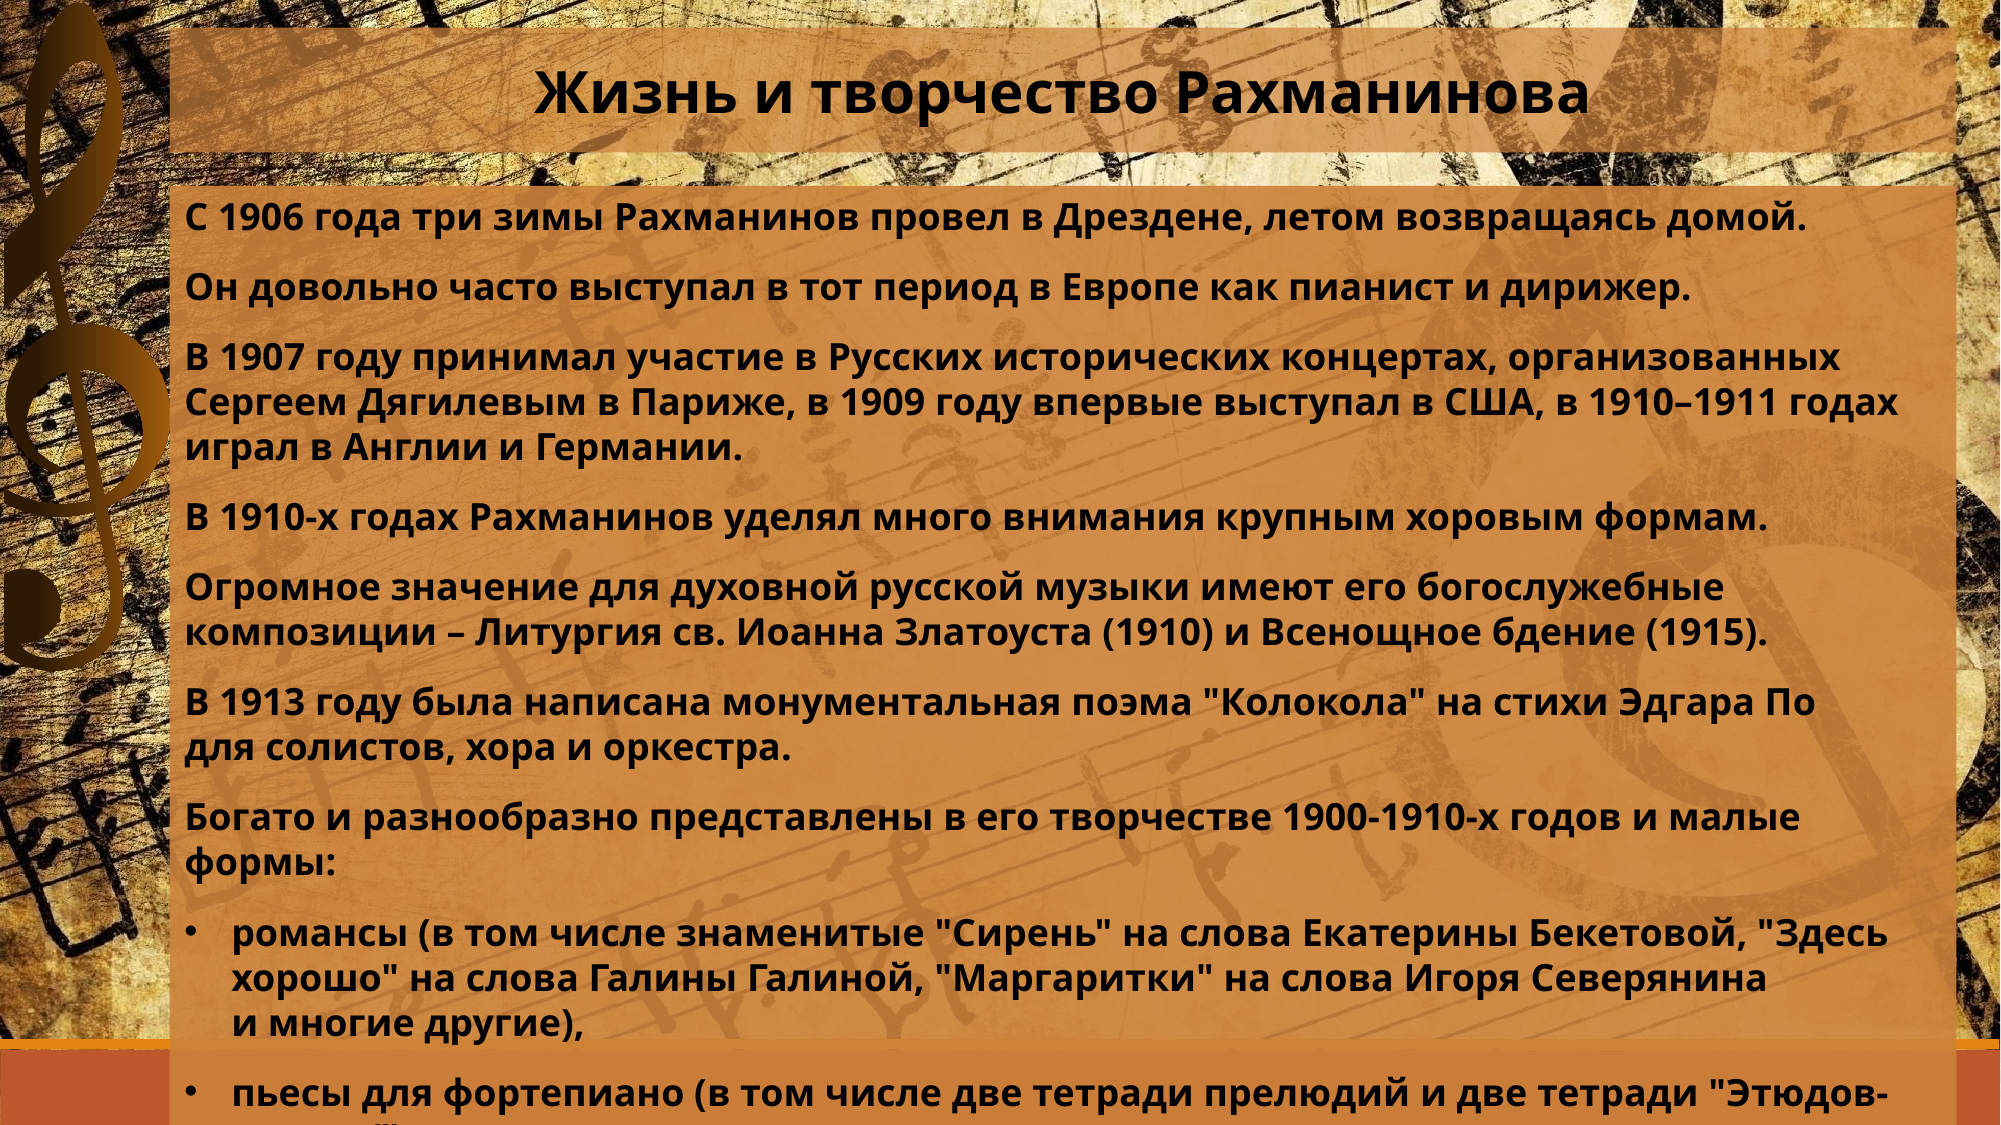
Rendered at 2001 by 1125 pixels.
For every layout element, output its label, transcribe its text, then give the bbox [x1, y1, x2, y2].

picture [0, 0, 2001, 1125]
picture [40, 61, 107, 196]
text_box С 1906 года три зимы Рахманинов провел в Дрездене, летом возвращаясь домой. Он довольно часто выступал в тот период в Европе как пианист и дирижер. В 1907 году принимал участие в Русских исторических концертах, организованных Сергеем Дягилевым в Париже, в 1909 году впервые выступал в США, в 1910–1911 годах играл в Англии и Германии. В 1910-х годах Рахманинов уделял много внимания крупным хоровым формам. Огромное значение для духовной русской музыки имеют его богослужебные композиции – Литургия св. Иоанна Златоуста (1910) и Всенощное бдение (1915). В 1913 году была написана монументальная поэма "Колокола" на стихи Эдгара По для солистов, хора и оркестра. Богато и разнообразно представлены в его творчестве 1900-1910-х годов и малые формы: романсы (в том числе знаменитые "Сирень" на слова Екатерины Бекетовой, "Здесь хорошо" на слова Галины Галиной, "Маргаритки" на слова Игоря Северянина и многие другие), пьесы для фортепиано (в том числе две тетради прелюдий и две тетради "Этюдов-картин"). [169, 185, 1957, 1125]
text_box Жизнь и творчество Рахманинова [169, 27, 1957, 153]
picture [80, 370, 143, 494]
